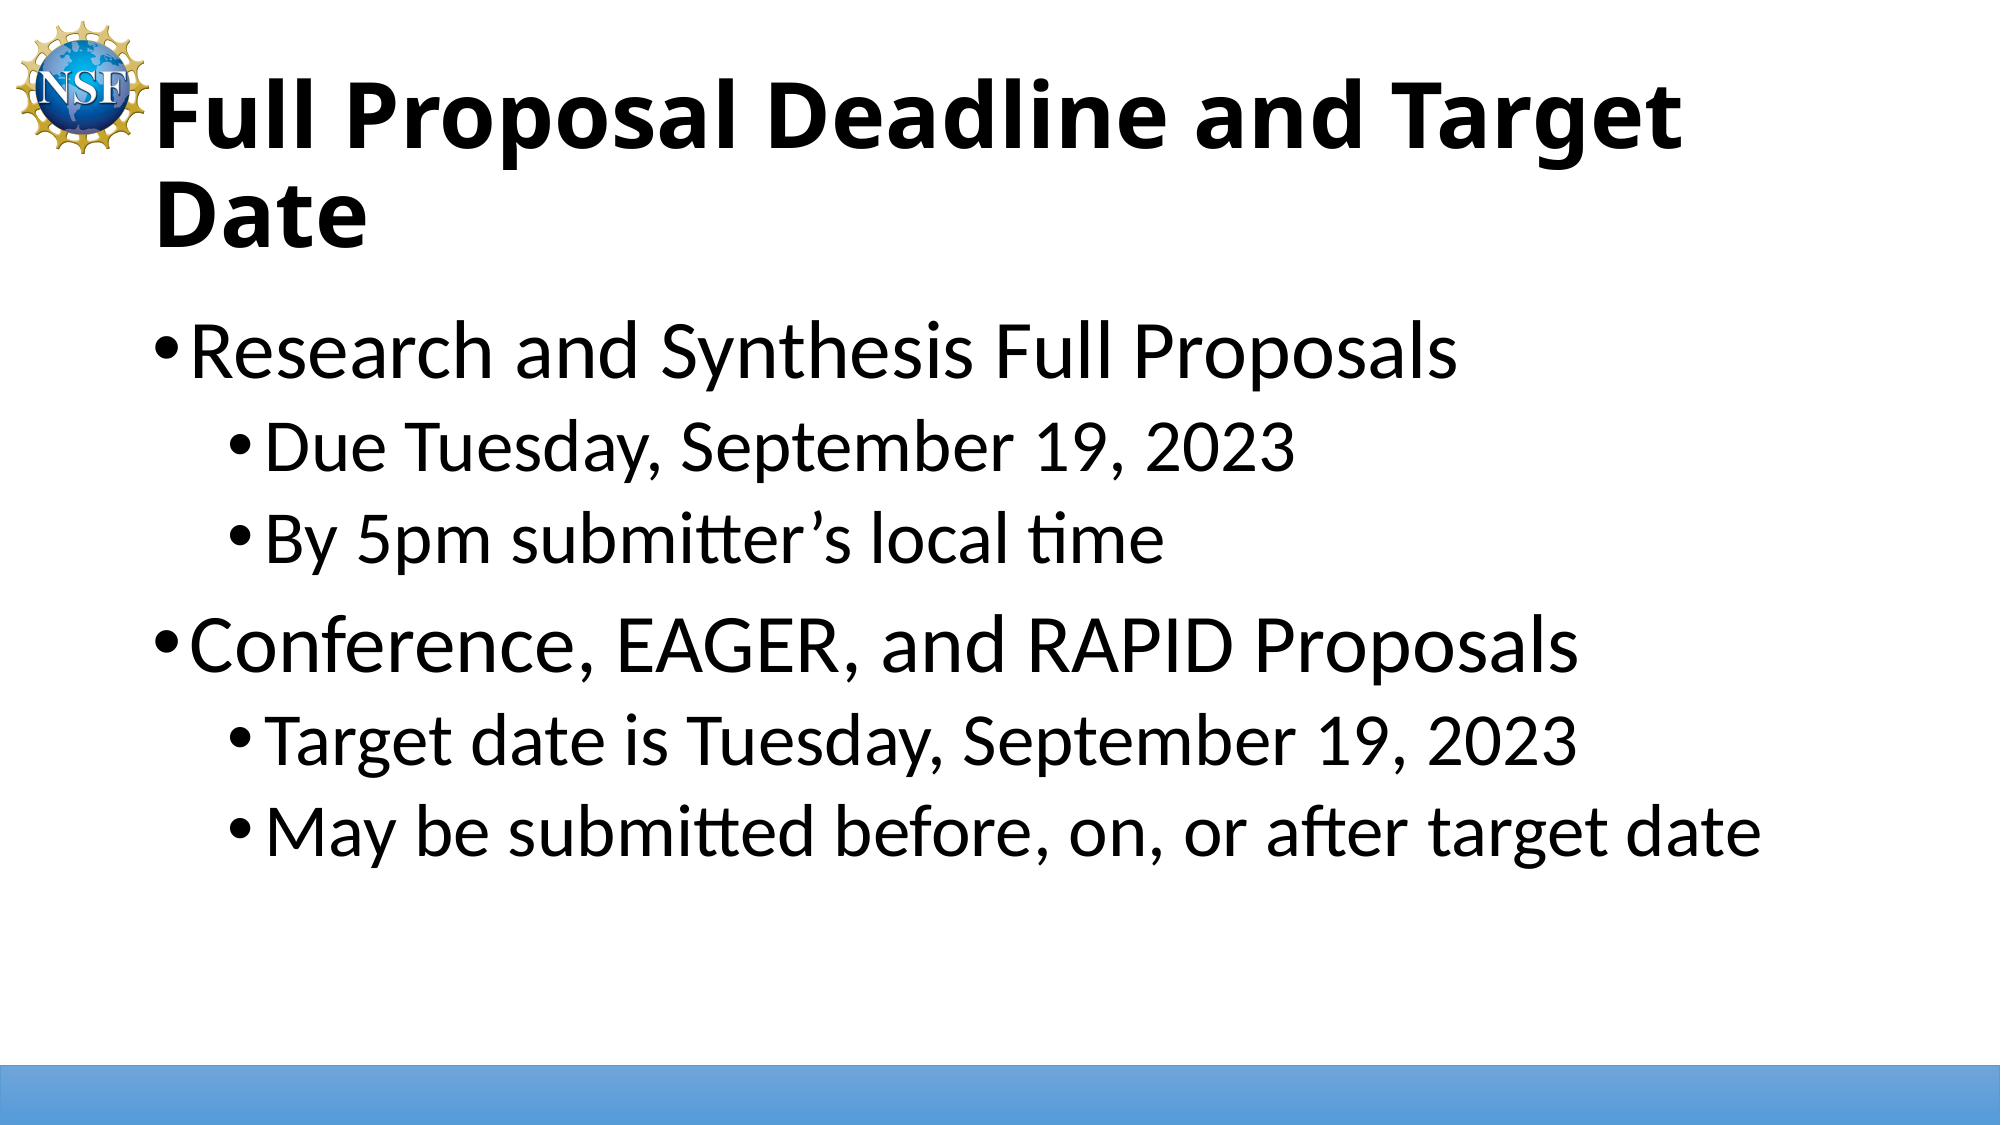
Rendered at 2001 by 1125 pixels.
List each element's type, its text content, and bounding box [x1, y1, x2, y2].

picture [14, 18, 151, 156]
list Research and Synthesis Full Proposals Due Tuesday, September 19, 2023 By 5pm submitter’s local time Conference, EAGER, and RAPID Proposals Target date is Tuesday, September 19, 2023 May be submitted before, on, or after target date [137, 299, 1863, 1014]
title Full Proposal Deadline and Target Date [137, 59, 1863, 278]
